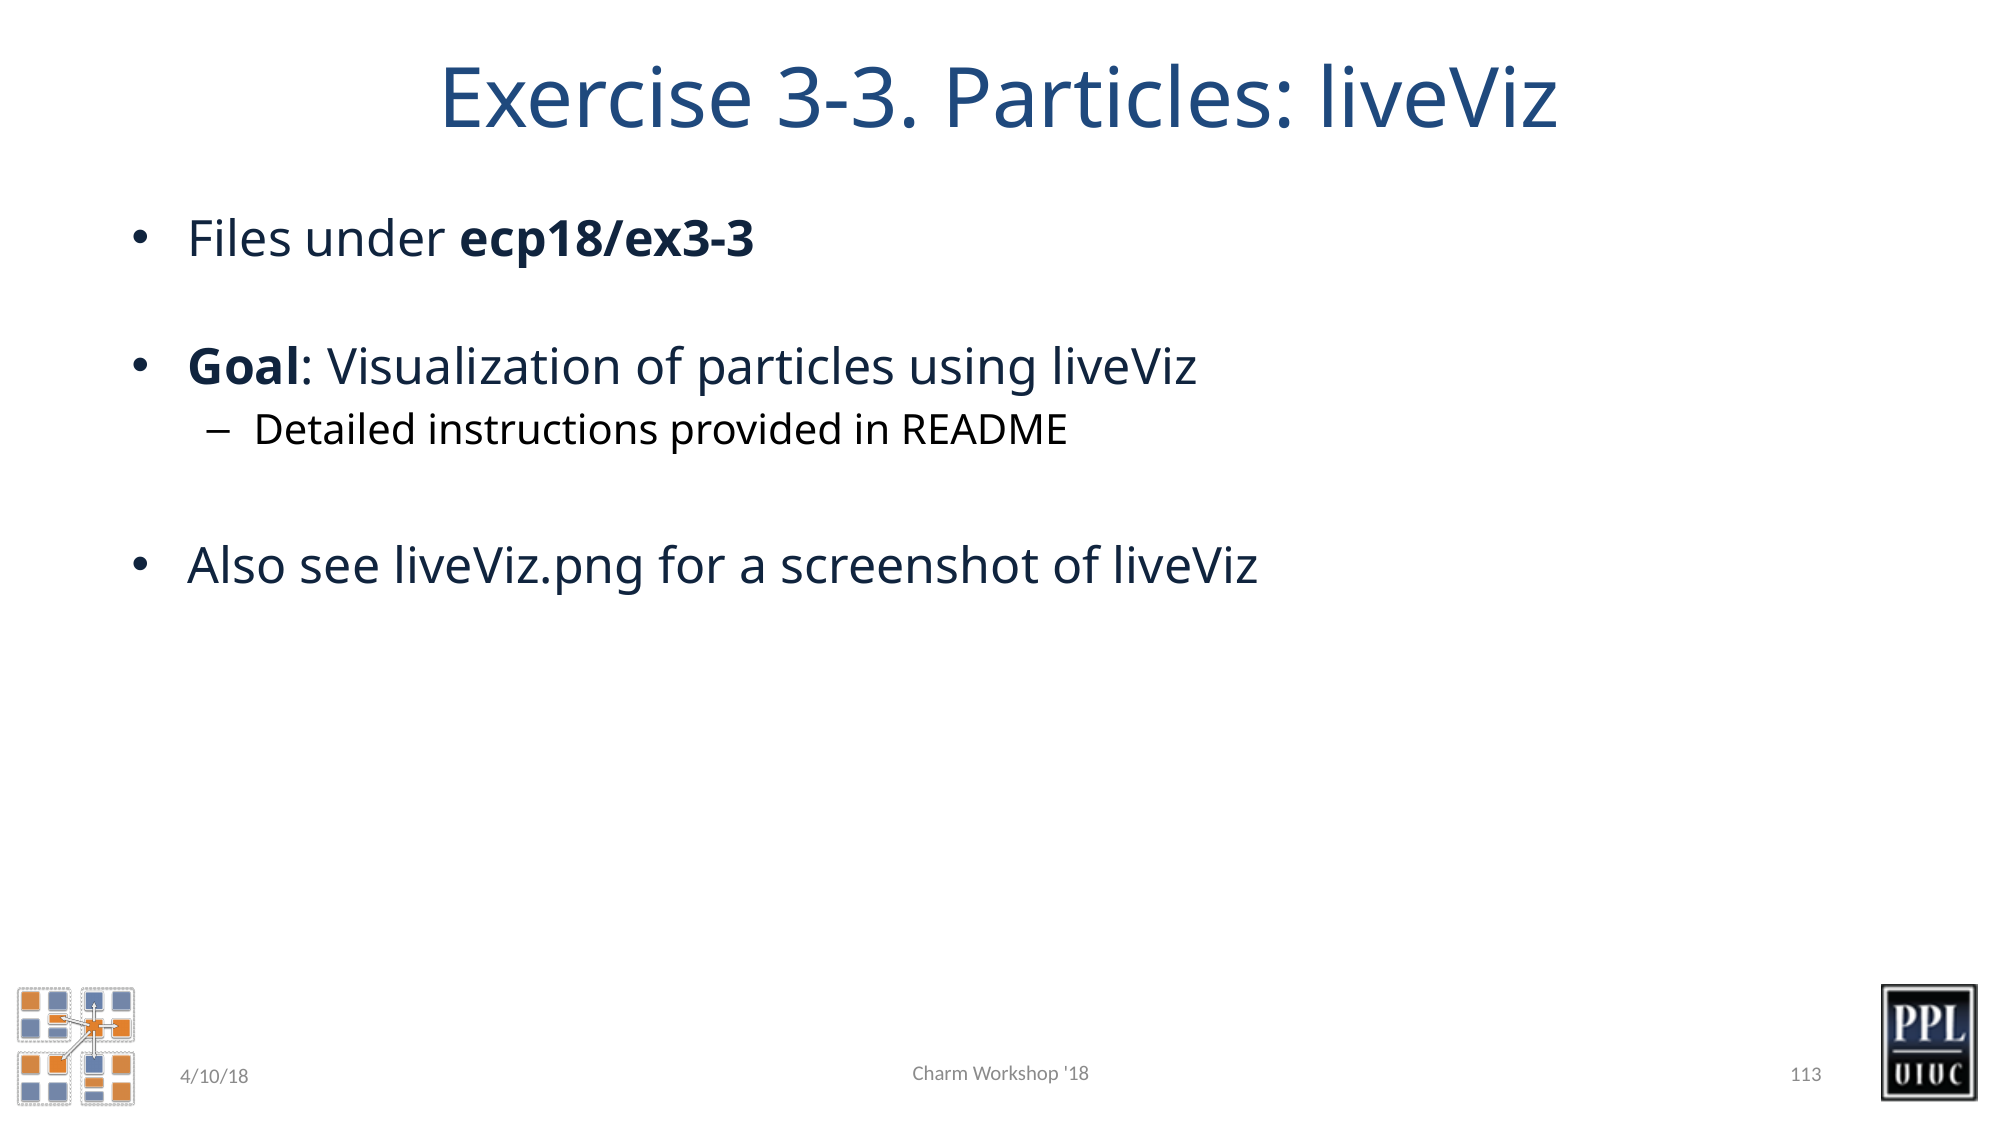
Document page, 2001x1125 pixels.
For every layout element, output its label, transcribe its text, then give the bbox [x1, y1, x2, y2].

list Files under ecp18/ex3-3 Goal: Visualization of particles using liveViz Detailed instructions provided in README Also see liveViz.png for a screenshot of liveViz [116, 198, 1934, 1004]
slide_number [165, 1044, 468, 1105]
picture [12, 982, 140, 1110]
title Exercise 3-3. Particles: liveViz [66, 24, 1934, 163]
slide_number 113 [1625, 1042, 1837, 1103]
picture [1881, 984, 1978, 1107]
footer Charm Workshop '18 [615, 1042, 1387, 1103]
